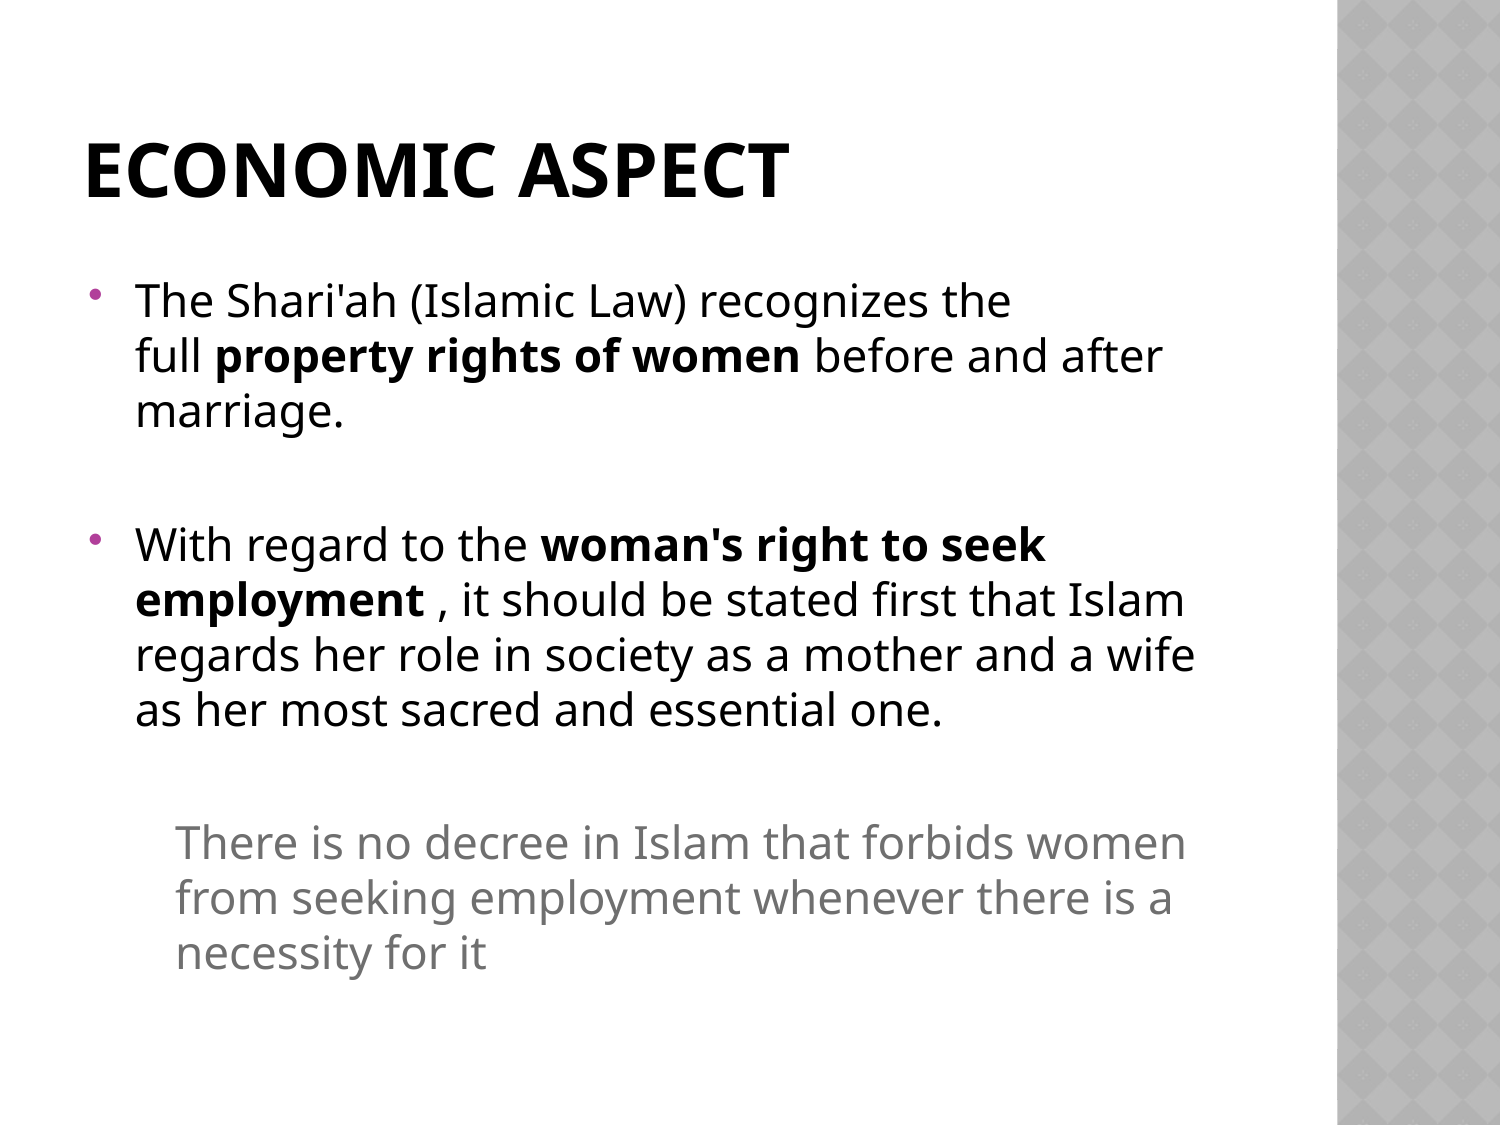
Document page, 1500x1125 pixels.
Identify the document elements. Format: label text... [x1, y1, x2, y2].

list The Shari'ah (Islamic Law) recognizes the full property rights of women before and after marriage. With regard to the woman's right to seek employment , it should be stated first that Islam regards her role in society as a mother and a wife as her most sacred and essential one. There is no decree in Islam that forbids women from seeking employment whenever there is a necessity for it [75, 264, 1263, 1059]
title Economic aspect [75, 24, 1263, 213]
